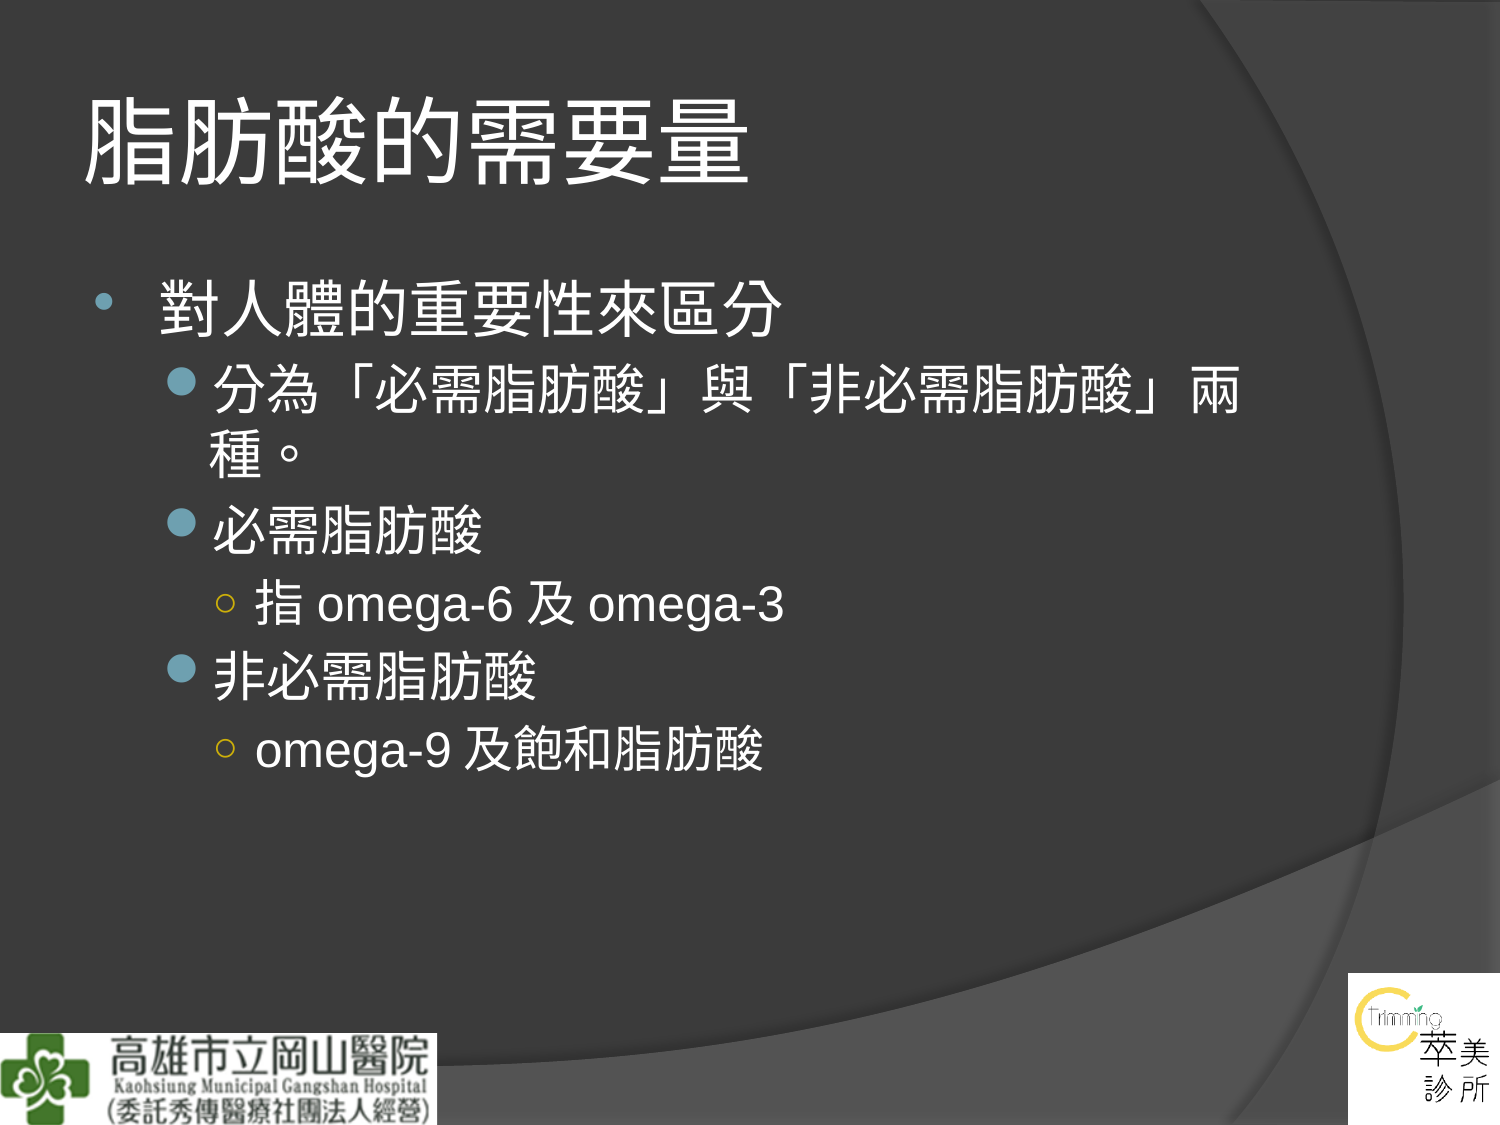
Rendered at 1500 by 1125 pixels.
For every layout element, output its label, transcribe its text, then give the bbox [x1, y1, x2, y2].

picture [1348, 973, 1500, 1125]
list 對人體的重要性來區分 分為「必需脂肪酸」與「非必需脂肪酸」兩種。 必需脂肪酸 指omega-6及omega-3 非必需脂肪酸 omega-9及飽和脂肪酸 [75, 262, 1300, 1005]
title 脂肪酸的需要量 [75, 45, 1300, 233]
